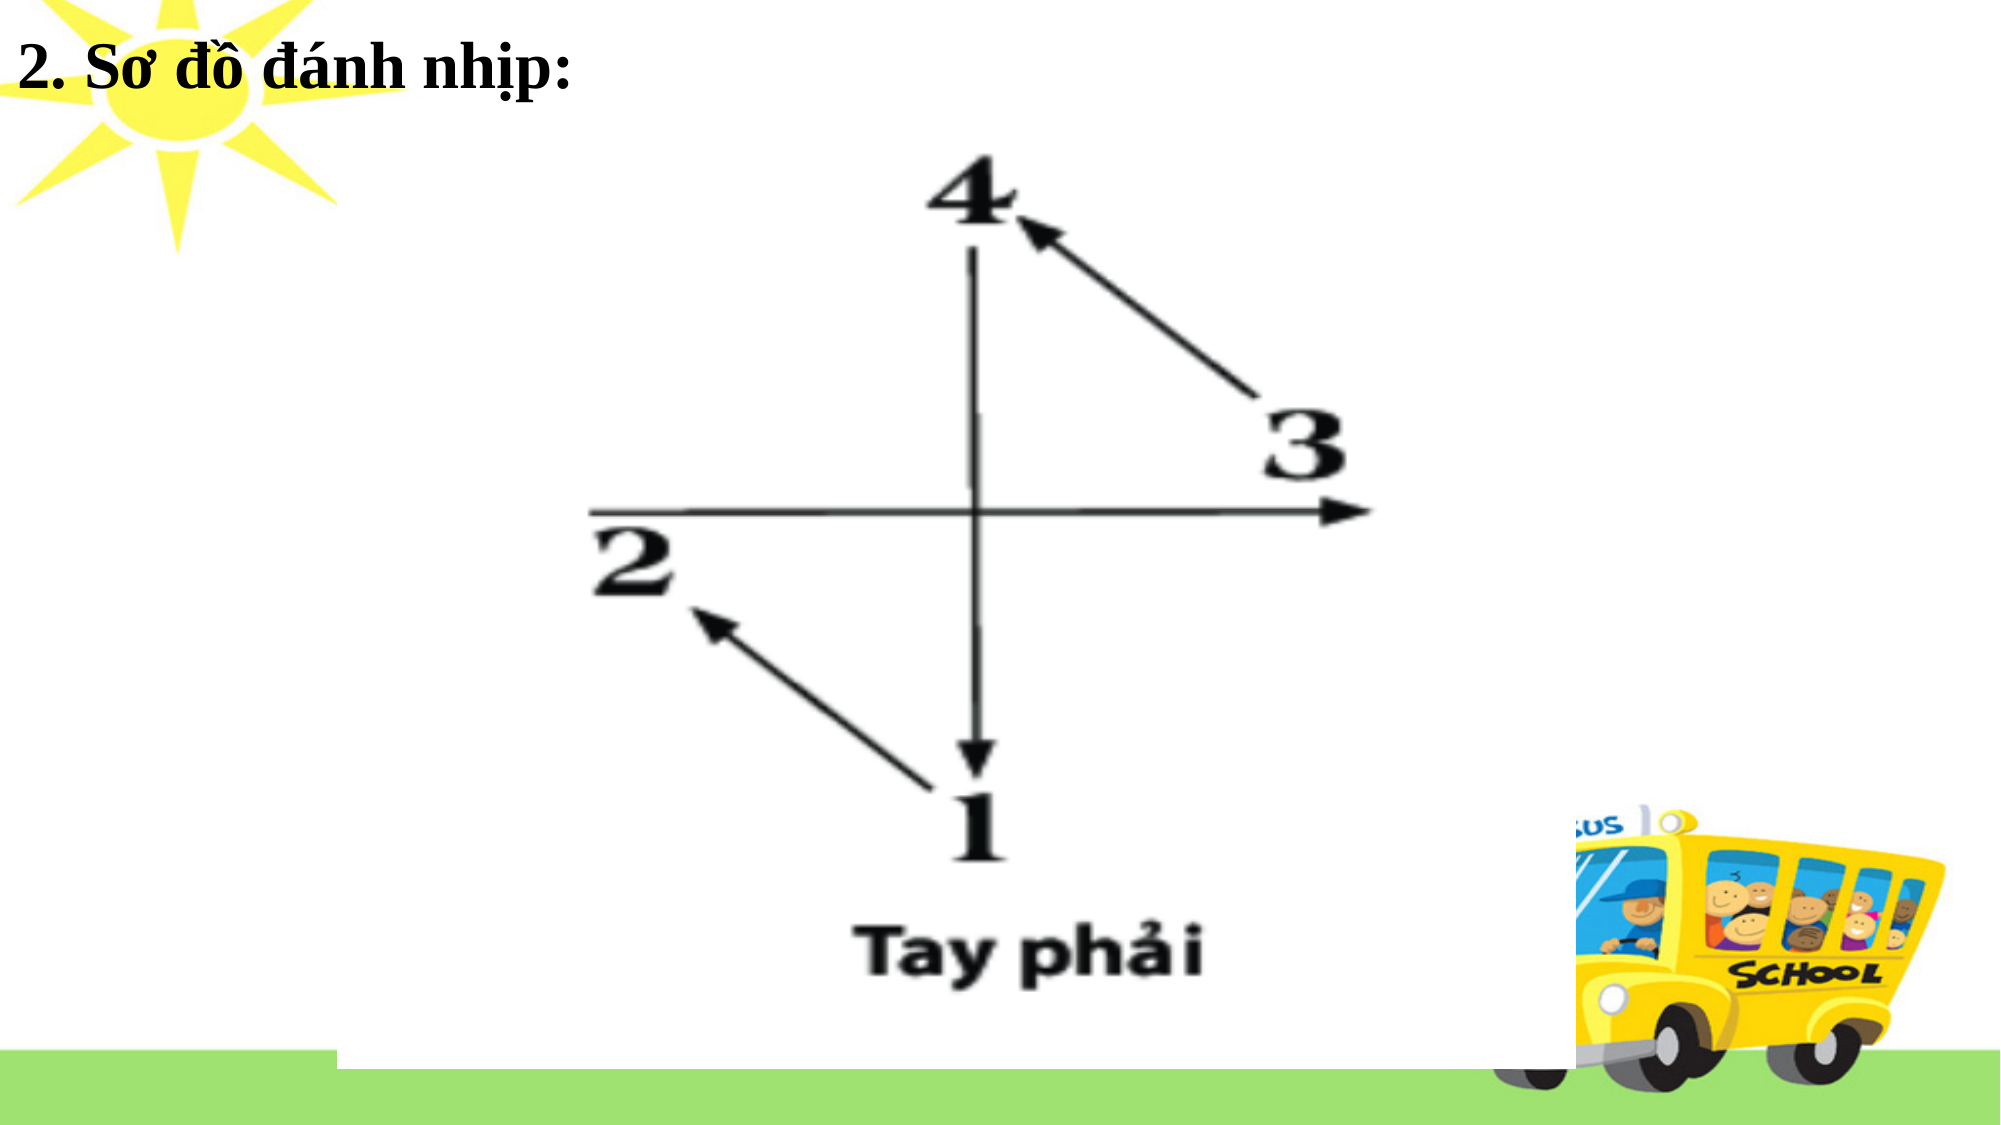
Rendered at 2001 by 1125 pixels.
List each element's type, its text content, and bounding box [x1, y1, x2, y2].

text_box 2. Sơ đồ đánh nhịp: [2, 14, 607, 110]
picture [0, 0, 2001, 1125]
